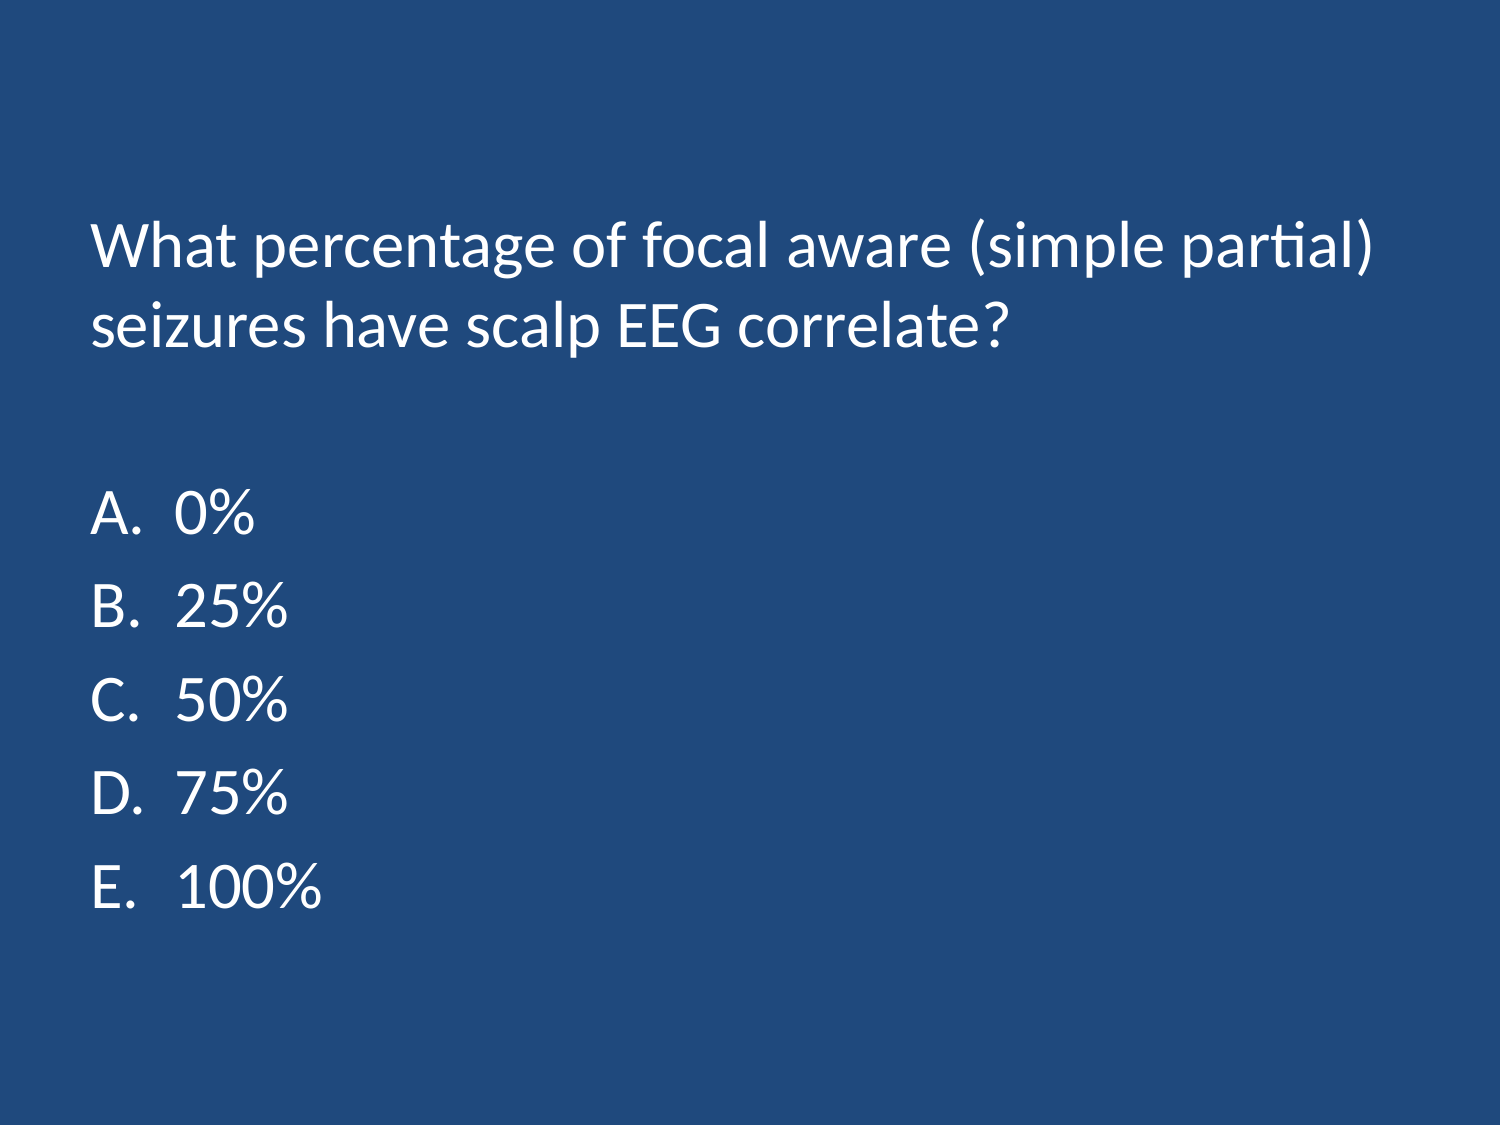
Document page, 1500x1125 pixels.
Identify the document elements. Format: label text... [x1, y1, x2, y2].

list What percentage of focal aware (simple partial) seizures have scalp EEG correlate? 0% 25% 50% 75% 100% [75, 99, 1425, 1005]
